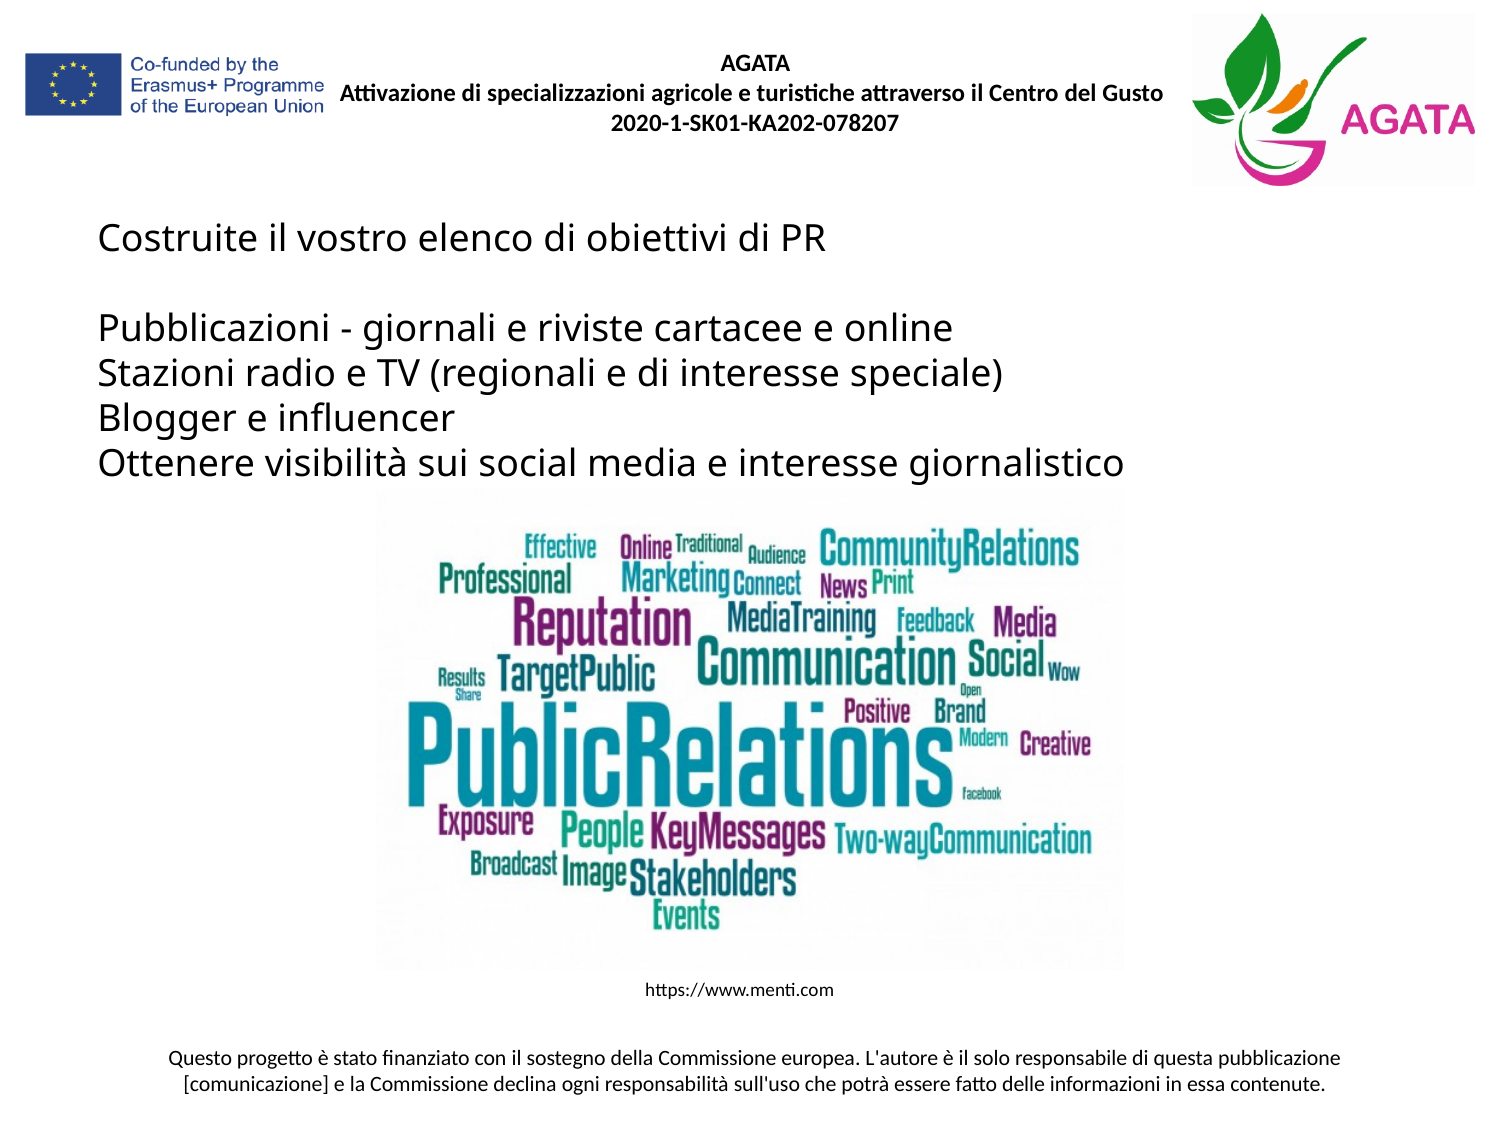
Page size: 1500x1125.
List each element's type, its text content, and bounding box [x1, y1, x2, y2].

text_box https://www.menti.com [630, 969, 1381, 1008]
picture [25, 53, 333, 120]
picture [1192, 13, 1475, 186]
list Costruite il vostro elenco di obiettivi di PR Pubblicazioni - giornali e riviste cartacee e online Stazioni radio e TV (regionali e di interesse speciale) Blogger e influencer Ottenere visibilità sui social media e interesse giornalistico [82, 206, 1418, 1004]
picture [376, 488, 1124, 971]
